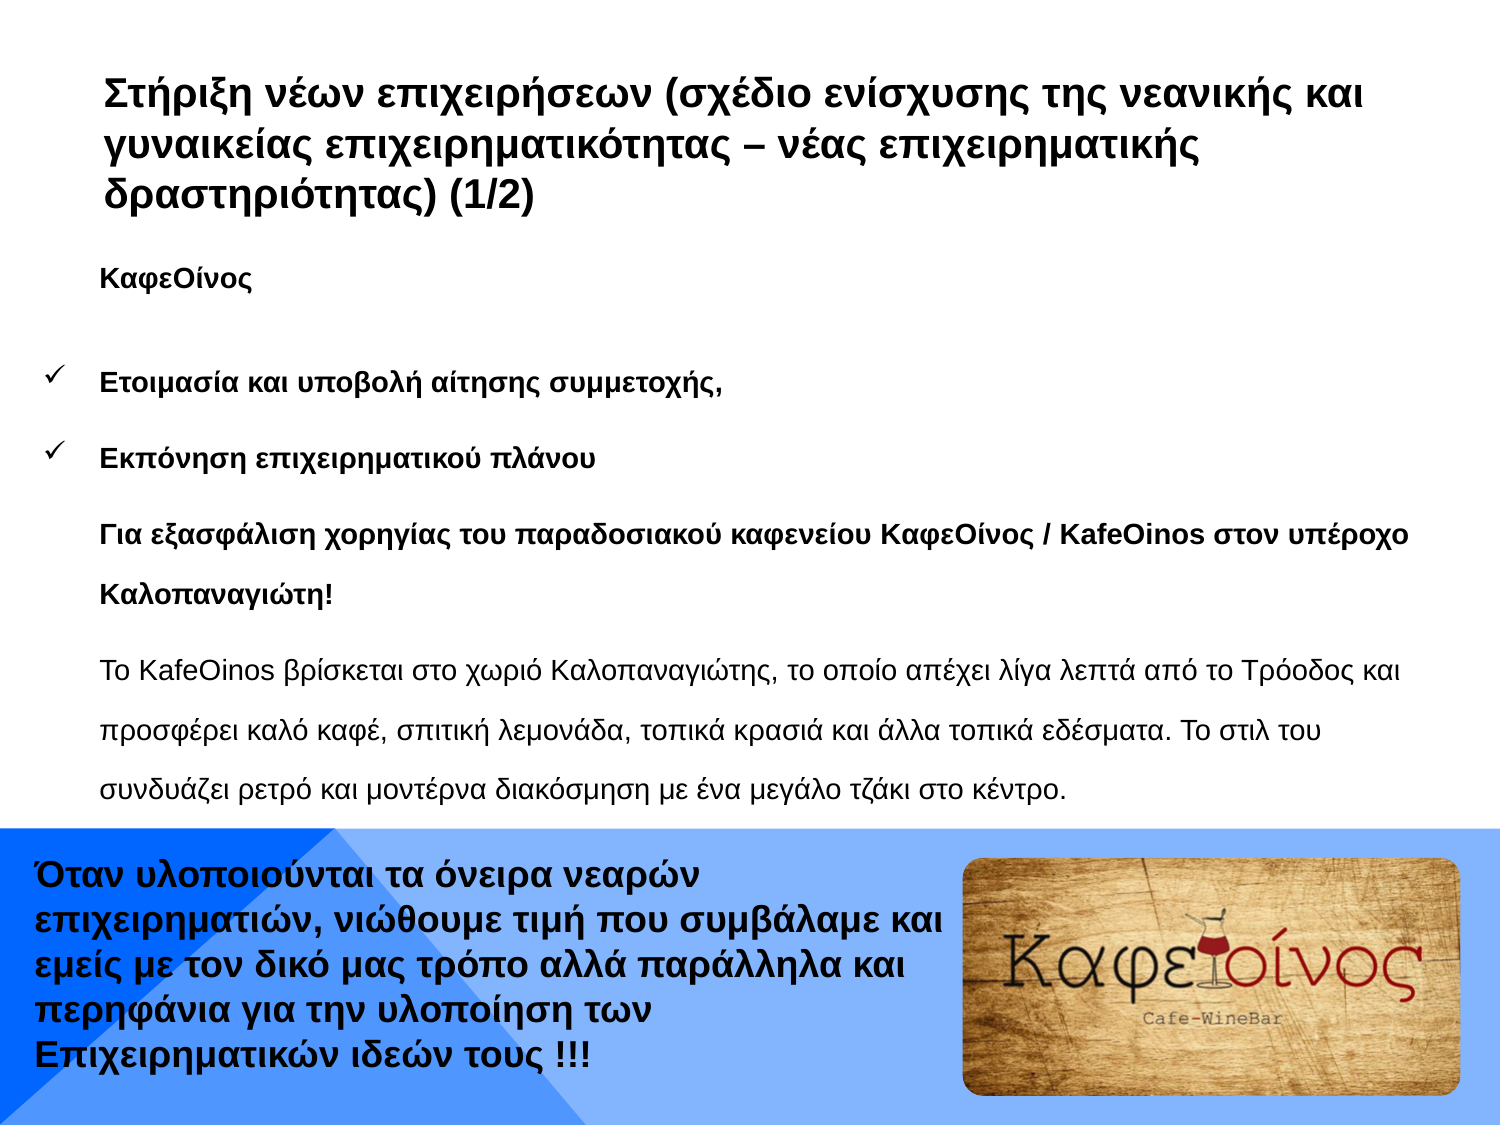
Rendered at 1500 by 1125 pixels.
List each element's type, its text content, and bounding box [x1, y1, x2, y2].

text_box Όταν υλοποιούνται τα όνειρα νεαρών επιχειρηματιών, νιώθουμε τιμή που συμβάλαμε και εμείς με τον δικό μας τρόπο αλλά παράλληλα και περηφάνια για την υλοποίηση των Επιχειρηματικών ιδεών τους !!! [19, 842, 963, 1083]
list ΚαφεΟίνος Ετοιμασία και υποβολή αίτησης συμμετοχής, Εκπόνηση επιχειρηματικού πλάνου Για εξασφάλιση χορηγίας του παραδοσιακού καφενείου KαφεOίνος / KafeOinos στον υπέροχο Kαλοπαναγιώτη! Το KafeOinos βρίσκεται στο χωριό Καλοπαναγιώτης, το οποίο απέχει λίγα λεπτά από το Τρόοδος και προσφέρει καλό καφέ, σπιτική λεμονάδα, τοπικά κρασιά και άλλα τοπικά εδέσματα. Το στιλ του συνδυάζει ρετρό και μοντέρνα διακόσμηση με ένα μεγάλο τζάκι στο κέντρο. [27, 251, 1461, 857]
title Στήριξη νέων επιχειρήσεων (σχέδιο ενίσχυσης της νεανικής και γυναικείας επιχειρηματικότητας – νέας επιχειρηματικής δραστηριότητας) (1/2) [88, 66, 1462, 217]
picture [962, 857, 1461, 1096]
